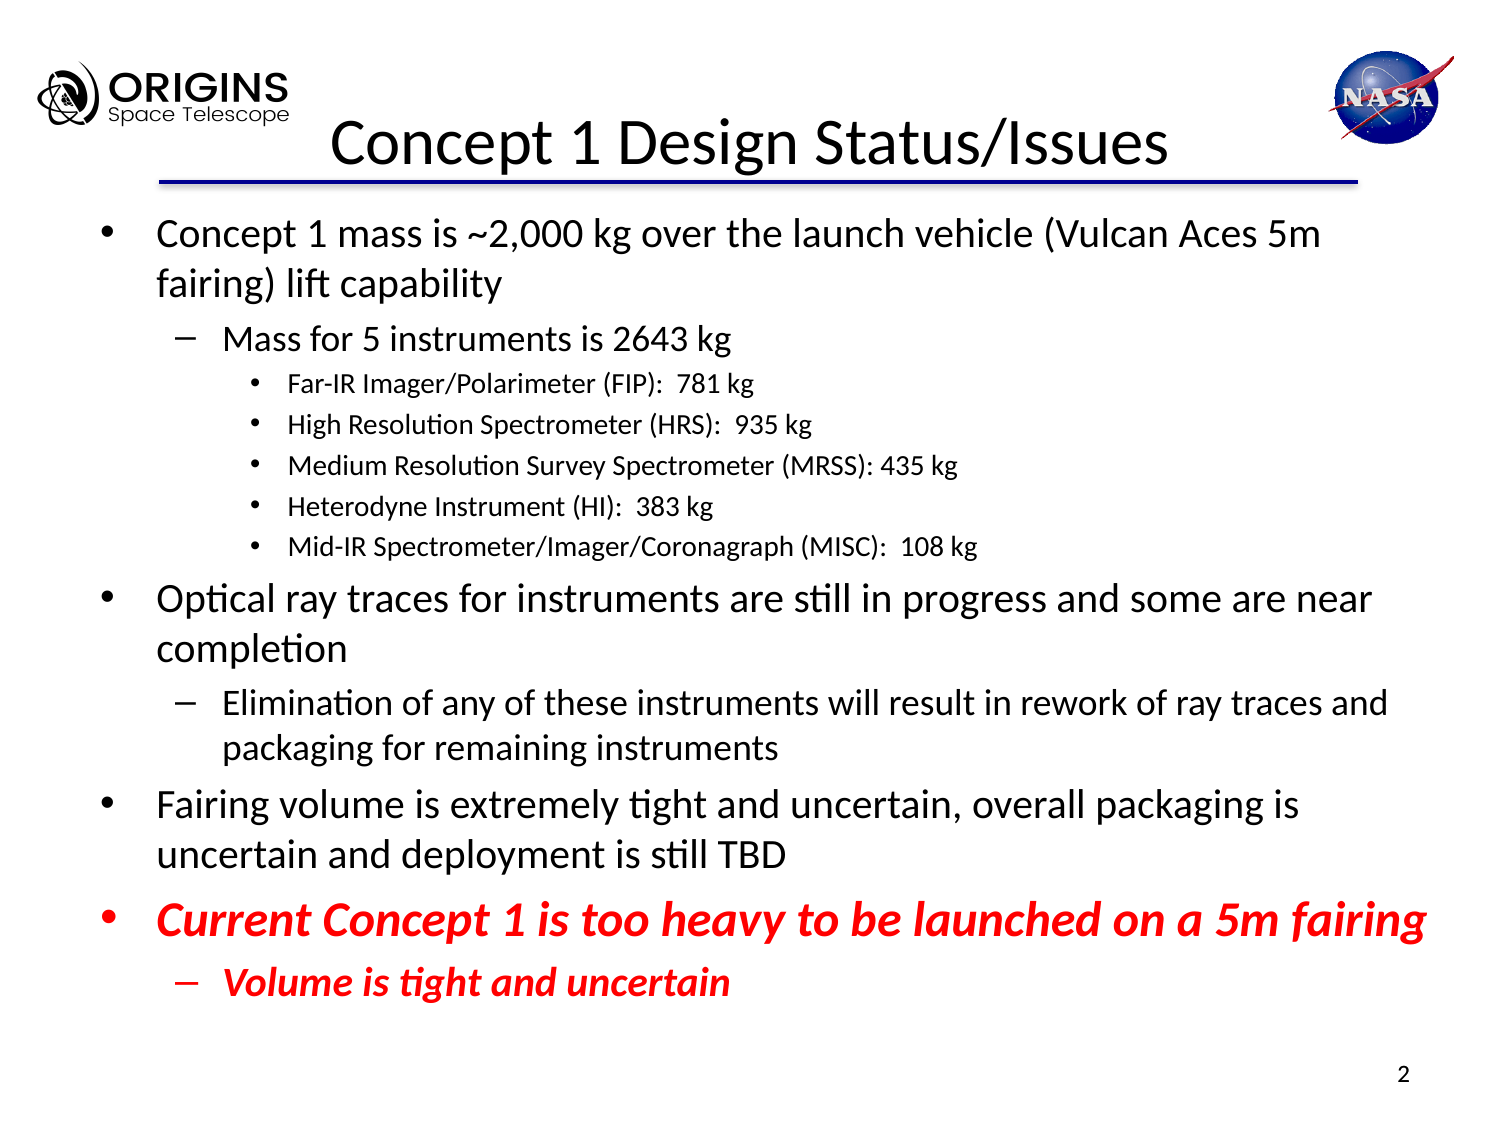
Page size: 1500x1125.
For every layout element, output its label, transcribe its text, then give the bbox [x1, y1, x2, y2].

picture [1320, 45, 1454, 149]
list Concept 1 mass is ~2,000 kg over the launch vehicle (Vulcan Aces 5m fairing) lift capability Mass for 5 instruments is 2643 kg Far-IR Imager/Polarimeter (FIP): 781 kg High Resolution Spectrometer (HRS): 935 kg Medium Resolution Survey Spectrometer (MRSS): 435 kg Heterodyne Instrument (HI): 383 kg Mid-IR Spectrometer/Imager/Coronagraph (MISC): 108 kg Optical ray traces for instruments are still in progress and some are near completion Elimination of any of these instruments will result in rework of ray traces and packaging for remaining instruments Fairing volume is extremely tight and uncertain, overall packaging is uncertain and deployment is still TBD Current Concept 1 is too heavy to be launched on a 5m fairing Volume is tight and uncertain [85, 198, 1459, 1039]
title Concept 1 Design Status/Issues [180, 72, 1321, 198]
picture [35, 60, 291, 127]
